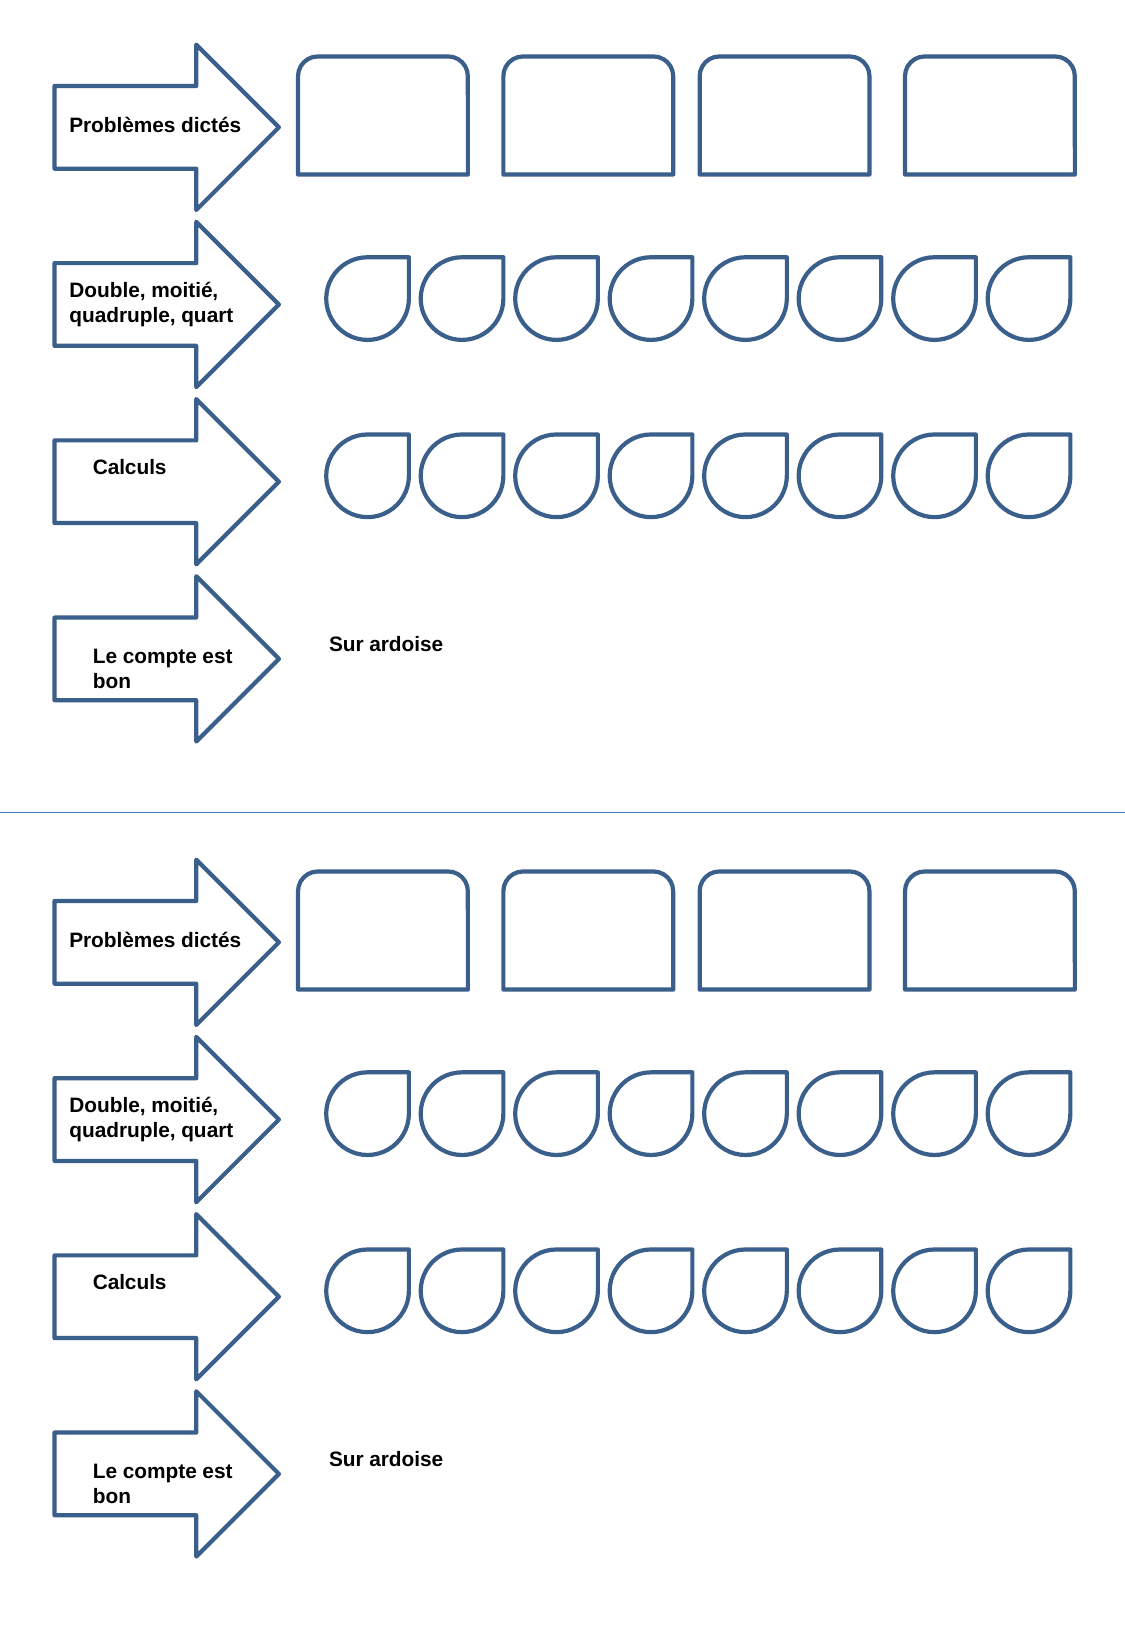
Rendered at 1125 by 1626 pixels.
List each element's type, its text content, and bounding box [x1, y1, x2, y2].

text_box [324, 1070, 411, 1158]
text_box [52, 574, 259, 744]
text_box [324, 432, 411, 520]
text_box [796, 255, 884, 343]
text_box [52, 219, 247, 348]
text_box [418, 1247, 506, 1335]
text_box [501, 869, 676, 992]
text_box Double, moitié, quadruple, quart [54, 269, 279, 359]
text_box [418, 255, 506, 343]
text_box [891, 255, 978, 343]
text_box [891, 1070, 978, 1158]
text_box [52, 397, 277, 567]
text_box [985, 1247, 1073, 1335]
text_box [52, 1389, 258, 1559]
text_box Calculs [78, 1261, 291, 1302]
text_box [295, 869, 470, 992]
text_box [697, 54, 872, 177]
text_box [513, 255, 600, 343]
text_box [796, 1247, 884, 1335]
text_box [324, 1247, 411, 1335]
text_box [702, 1247, 789, 1335]
text_box Problèmes dictés [54, 918, 268, 959]
text_box [607, 432, 695, 520]
text_box [607, 1247, 695, 1335]
text_box [796, 1070, 884, 1158]
text_box [268, 928, 282, 957]
text_box [418, 432, 506, 520]
text_box [796, 432, 884, 520]
text_box [513, 1070, 600, 1158]
text_box [902, 869, 1077, 992]
text_box [501, 54, 676, 177]
text_box [702, 255, 789, 343]
text_box [418, 1070, 506, 1158]
text_box [607, 255, 695, 343]
text_box Double, moitié, quadruple, quart [54, 1084, 279, 1174]
text_box [268, 113, 282, 142]
text_box [324, 255, 411, 343]
text_box [194, 1174, 228, 1205]
text_box Sur ardoise [314, 1438, 527, 1479]
text_box [52, 1034, 247, 1163]
text_box [52, 42, 266, 212]
text_box [902, 54, 1077, 177]
text_box [985, 1070, 1073, 1158]
text_box [697, 869, 872, 992]
text_box [985, 255, 1073, 343]
text_box [513, 1247, 600, 1335]
text_box Calculs [78, 446, 291, 487]
text_box [985, 432, 1073, 520]
text_box [295, 54, 470, 177]
text_box [52, 857, 266, 1027]
text_box [702, 1070, 789, 1158]
text_box Le compte est bon [78, 635, 291, 700]
text_box [513, 432, 600, 520]
text_box [607, 1070, 695, 1158]
text_box [52, 1212, 277, 1382]
text_box Le compte est bon [78, 1450, 291, 1516]
text_box [702, 432, 789, 520]
text_box [194, 359, 228, 390]
text_box [891, 1247, 978, 1335]
text_box [891, 432, 978, 520]
text_box Sur ardoise [314, 623, 527, 664]
text_box Problèmes dictés [54, 103, 268, 144]
